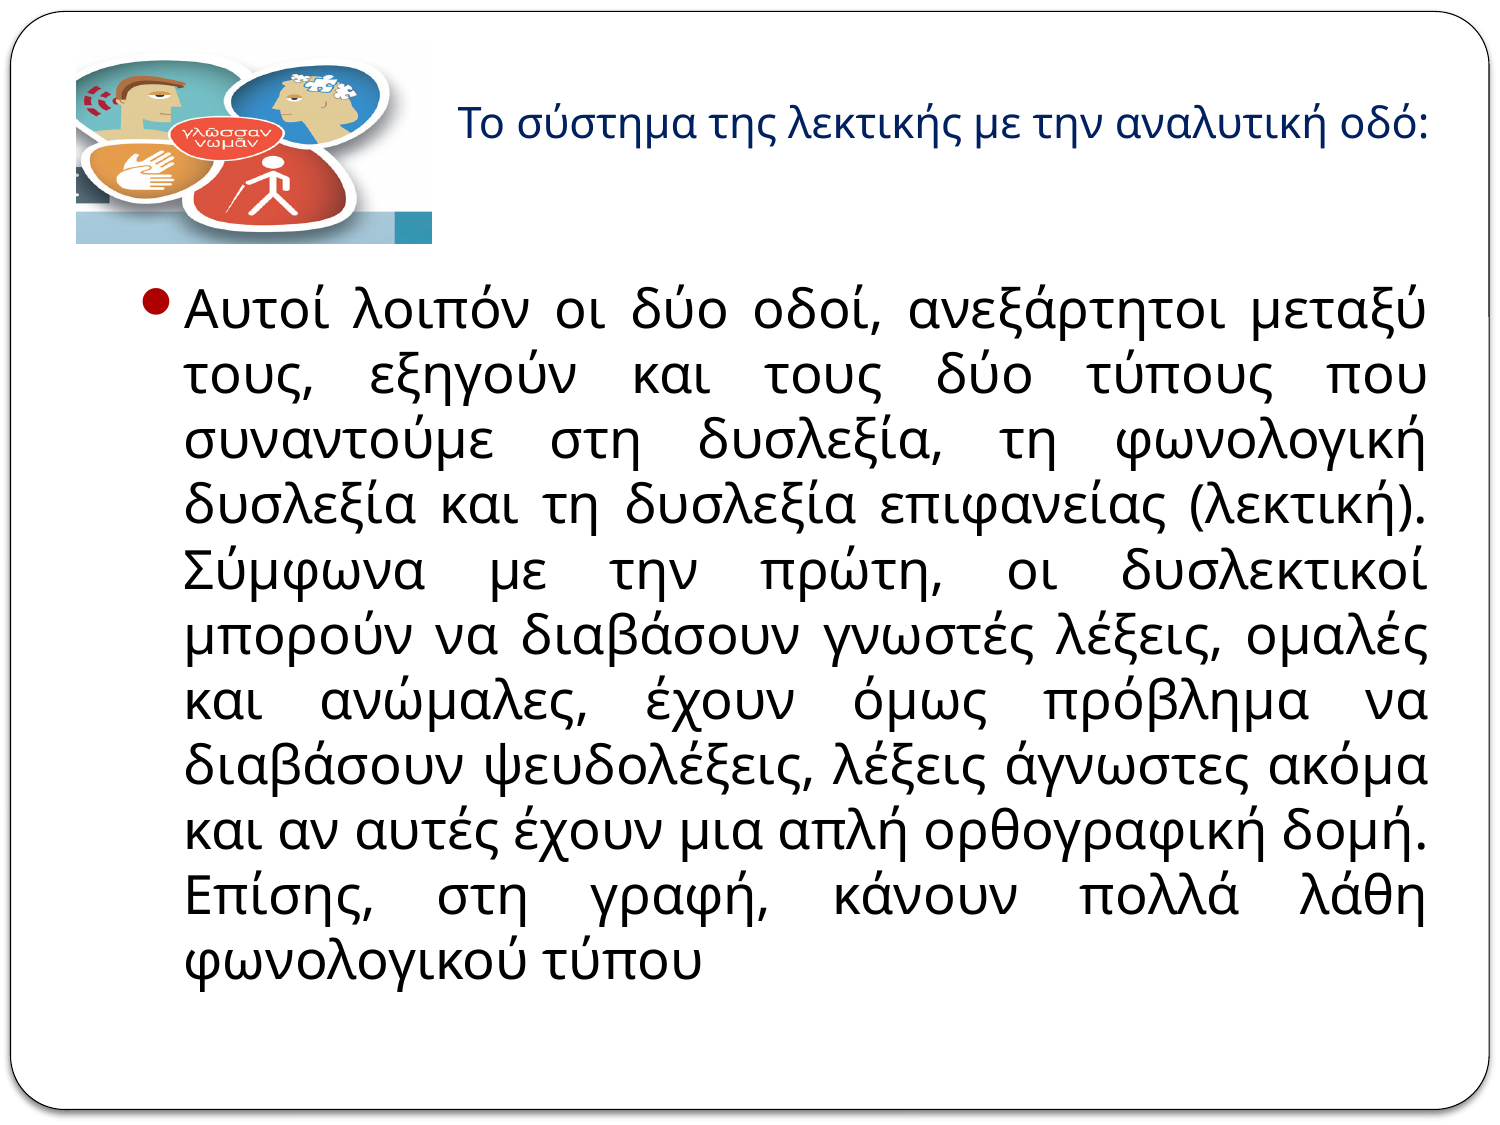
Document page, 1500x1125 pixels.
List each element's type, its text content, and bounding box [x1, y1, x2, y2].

title Το σύστημα της λεκτικής με την αναλυτική οδό: [442, 37, 1450, 162]
picture [76, 36, 432, 244]
list Αυτοί λοιπόν οι δύο οδοί, ανεξάρτητοι μεταξύ τους, εξηγούν και τους δύο τύπους που συναντούμε στη δυσλεξία, τη φωνολογική δυσλεξία και τη δυσλεξία επιφανείας (λεκτική). Σύμφωνα με την πρώτη, οι δυσλεκτικοί μπορούν να διαβάσουν γνωστές λέξεις, ομαλές και ανώμαλες, έχουν όμως πρόβλημα να διαβάσουν ψευδολέξεις, λέξεις άγνωστες ακόμα και αν αυτές έχουν μια απλή ορθογραφική δομή. Επίσης, στη γραφή, κάνουν πολλά λάθη φωνολογικού τύπου [123, 267, 1445, 1001]
